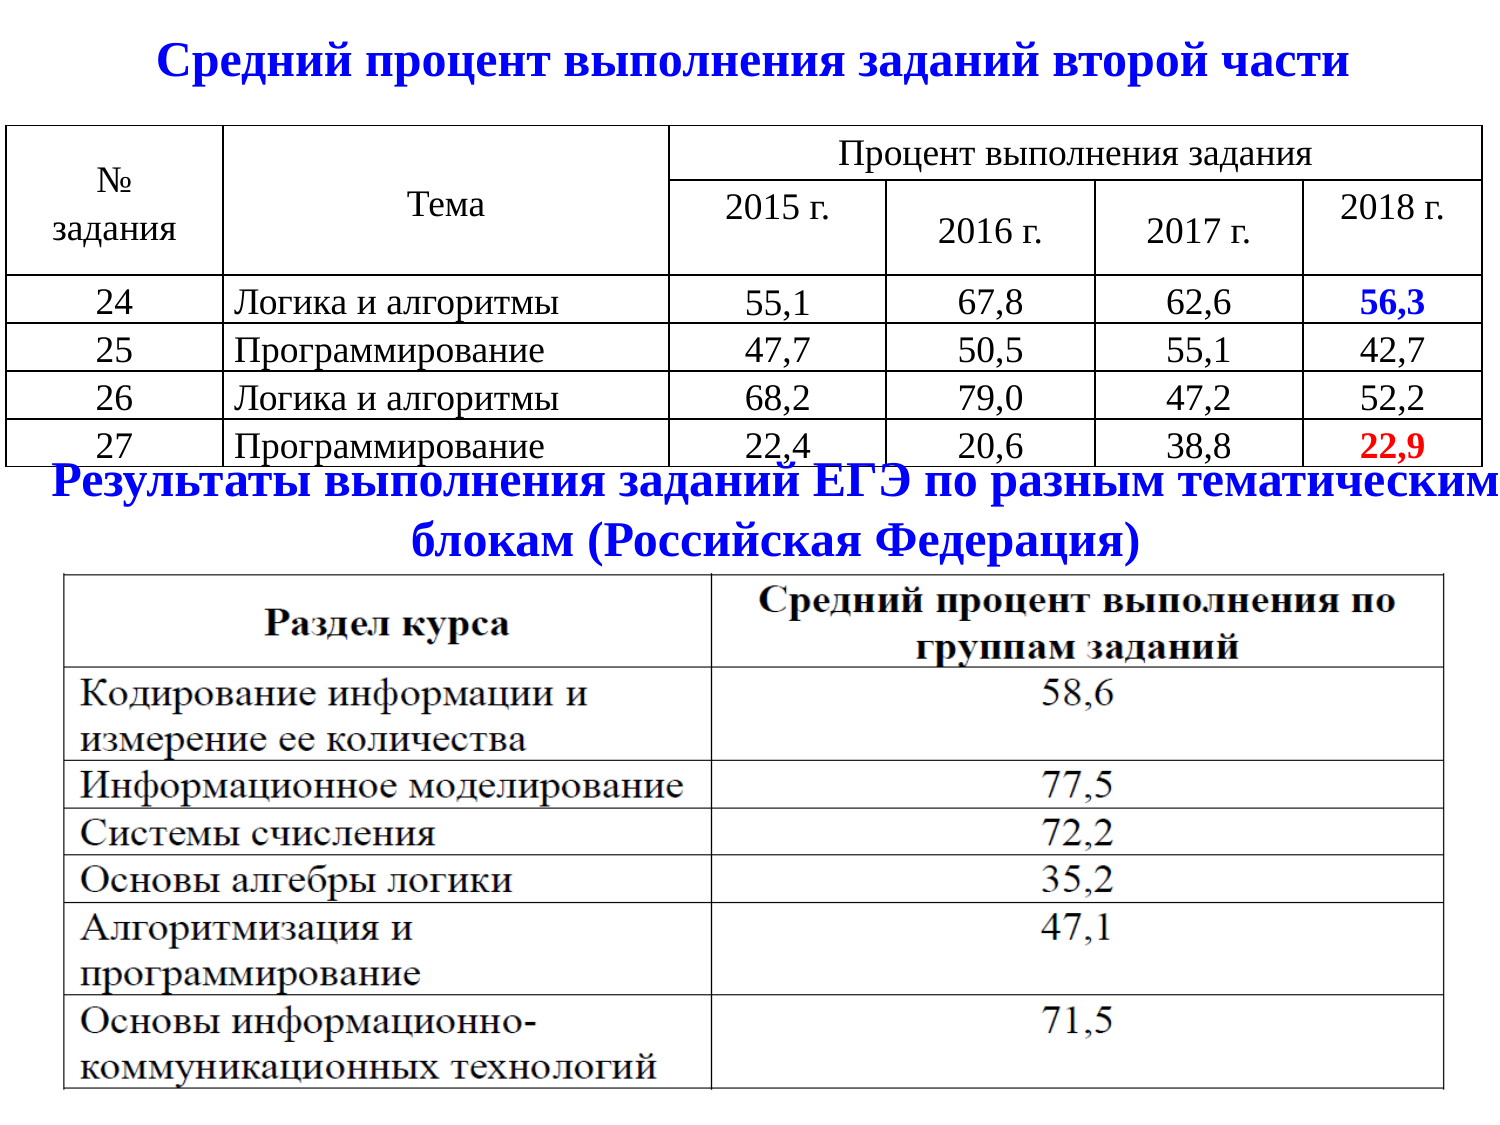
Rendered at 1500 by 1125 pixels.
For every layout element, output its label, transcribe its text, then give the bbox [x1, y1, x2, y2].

table_cell 22,9 [1304, 420, 1481, 439]
picture [60, 571, 1450, 1092]
table_cell 2018 г. [1304, 181, 1481, 274]
table_header Процент выполнения задания [670, 126, 1481, 179]
table_cell 42,7 [1304, 324, 1481, 370]
table_cell 67,8 [887, 276, 1094, 322]
table_cell 62,6 [1096, 276, 1302, 322]
table_cell 47,2 [1096, 372, 1302, 418]
table_cell 24 [7, 276, 222, 322]
table_cell Программирование [224, 324, 668, 370]
table_cell Логика и алгоритмы [224, 372, 668, 418]
table_cell 56,3 [1304, 276, 1481, 322]
table_cell Логика и алгоритмы [224, 276, 668, 322]
table_cell 2015 г. [670, 181, 885, 274]
table_cell 25 [7, 324, 222, 370]
table_cell 55,1 [670, 276, 885, 322]
table_cell 2017 г. [1096, 181, 1302, 274]
table_cell Программирование [224, 420, 668, 439]
table_cell 26 [7, 372, 222, 418]
table_cell 20,6 [887, 420, 1094, 439]
table_header Тема [224, 126, 668, 274]
table_cell 79,0 [887, 372, 1094, 418]
table_cell 22,4 [670, 420, 885, 439]
table_cell 2016 г. [887, 181, 1094, 274]
table_cell 55,1 [1096, 324, 1302, 370]
table_header № задания [7, 126, 222, 274]
table_cell 68,2 [670, 372, 885, 418]
text_box Средний процент выполнения заданий второй части [5, 18, 1500, 94]
table_cell 38,8 [1096, 420, 1302, 439]
table_cell 47,7 [670, 324, 885, 370]
text_box Результаты выполнения заданий ЕГЭ по разным тематическим блокам (Российская Федерация) [28, 439, 1500, 575]
table_cell 52,2 [1304, 372, 1481, 418]
table_cell 50,5 [887, 324, 1094, 370]
table_cell 27 [7, 420, 222, 466]
